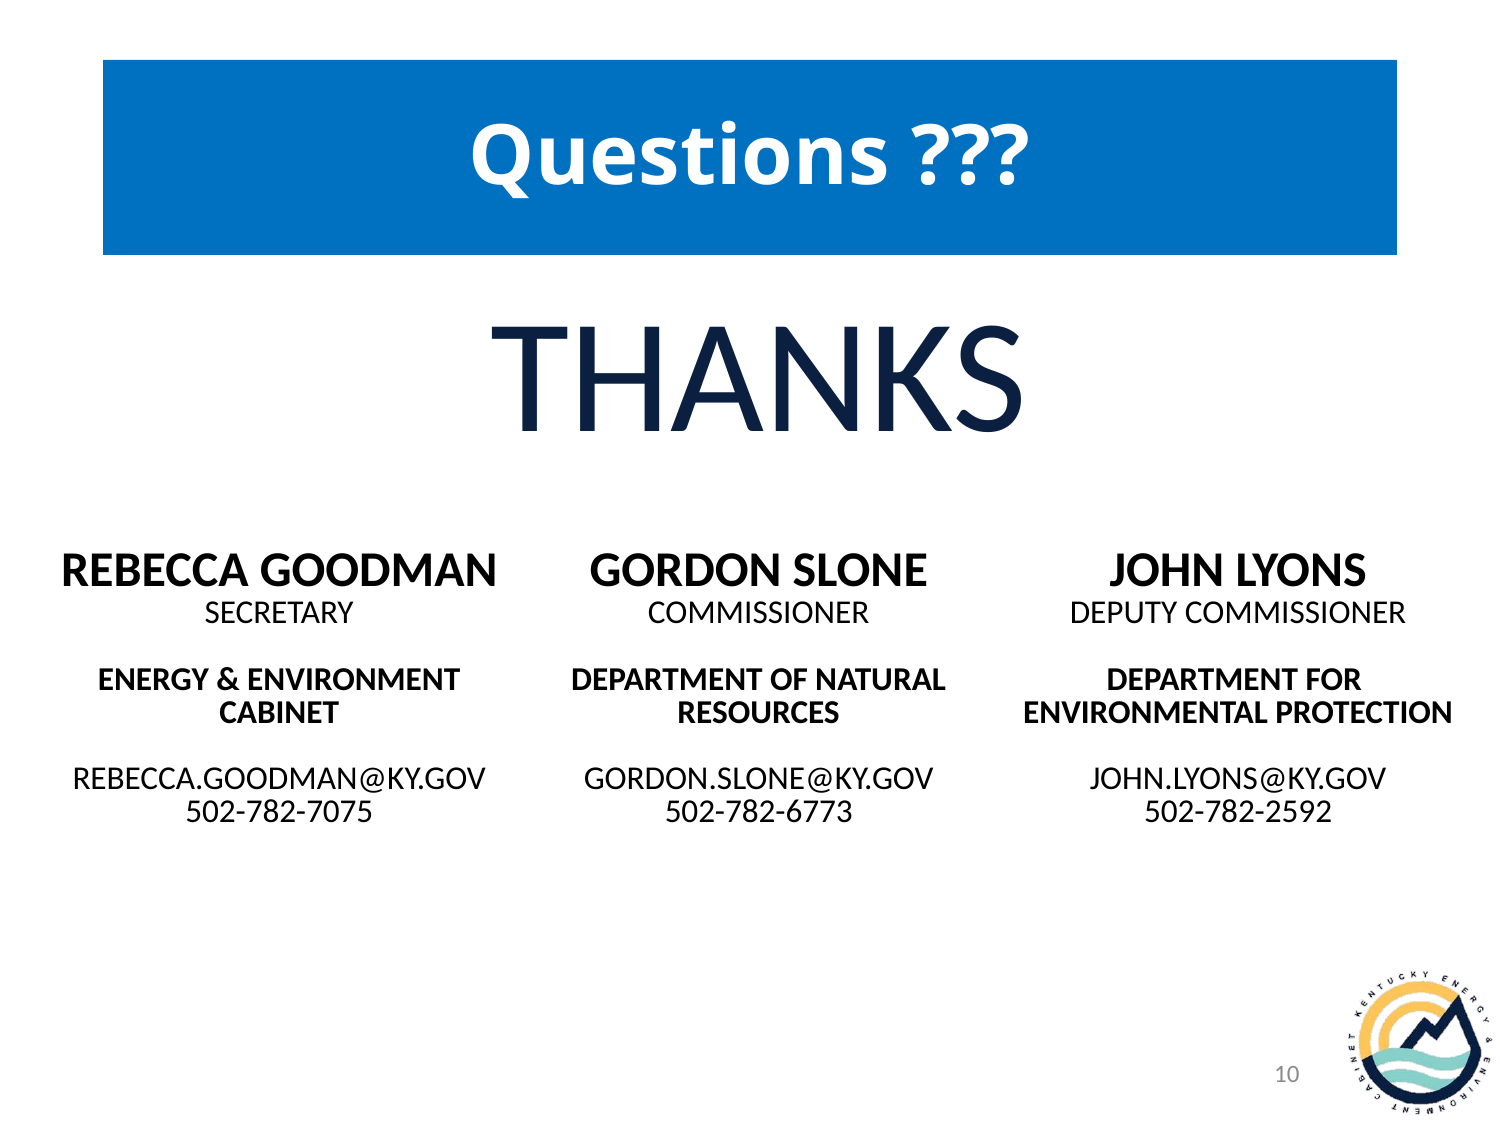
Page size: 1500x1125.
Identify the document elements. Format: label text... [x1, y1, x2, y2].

picture [1346, 969, 1494, 1116]
title Questions ??? [103, 59, 1397, 255]
table_header GORDON SLONE COMMISSIONER DEPARTMENT OF NATURAL RESOURCES GORDON.SLONE@KY.GOV 502-782-6773 [520, 542, 998, 877]
list THANKS [167, 283, 1351, 513]
table_header JOHN LYONS DEPUTY COMMISSIONER DEPARTMENT FOR ENVIRONMENTAL PROTECTION JOHN.LYONS@KY.GOV 502-782-2592 [999, 542, 1477, 877]
table_header REBECCA GOODMAN SECRETARY ENERGY & ENVIRONMENT CABINET REBECCA.GOODMAN@KY.GOV 502-782-7075 [41, 542, 518, 877]
slide_number 10 [977, 1042, 1315, 1103]
